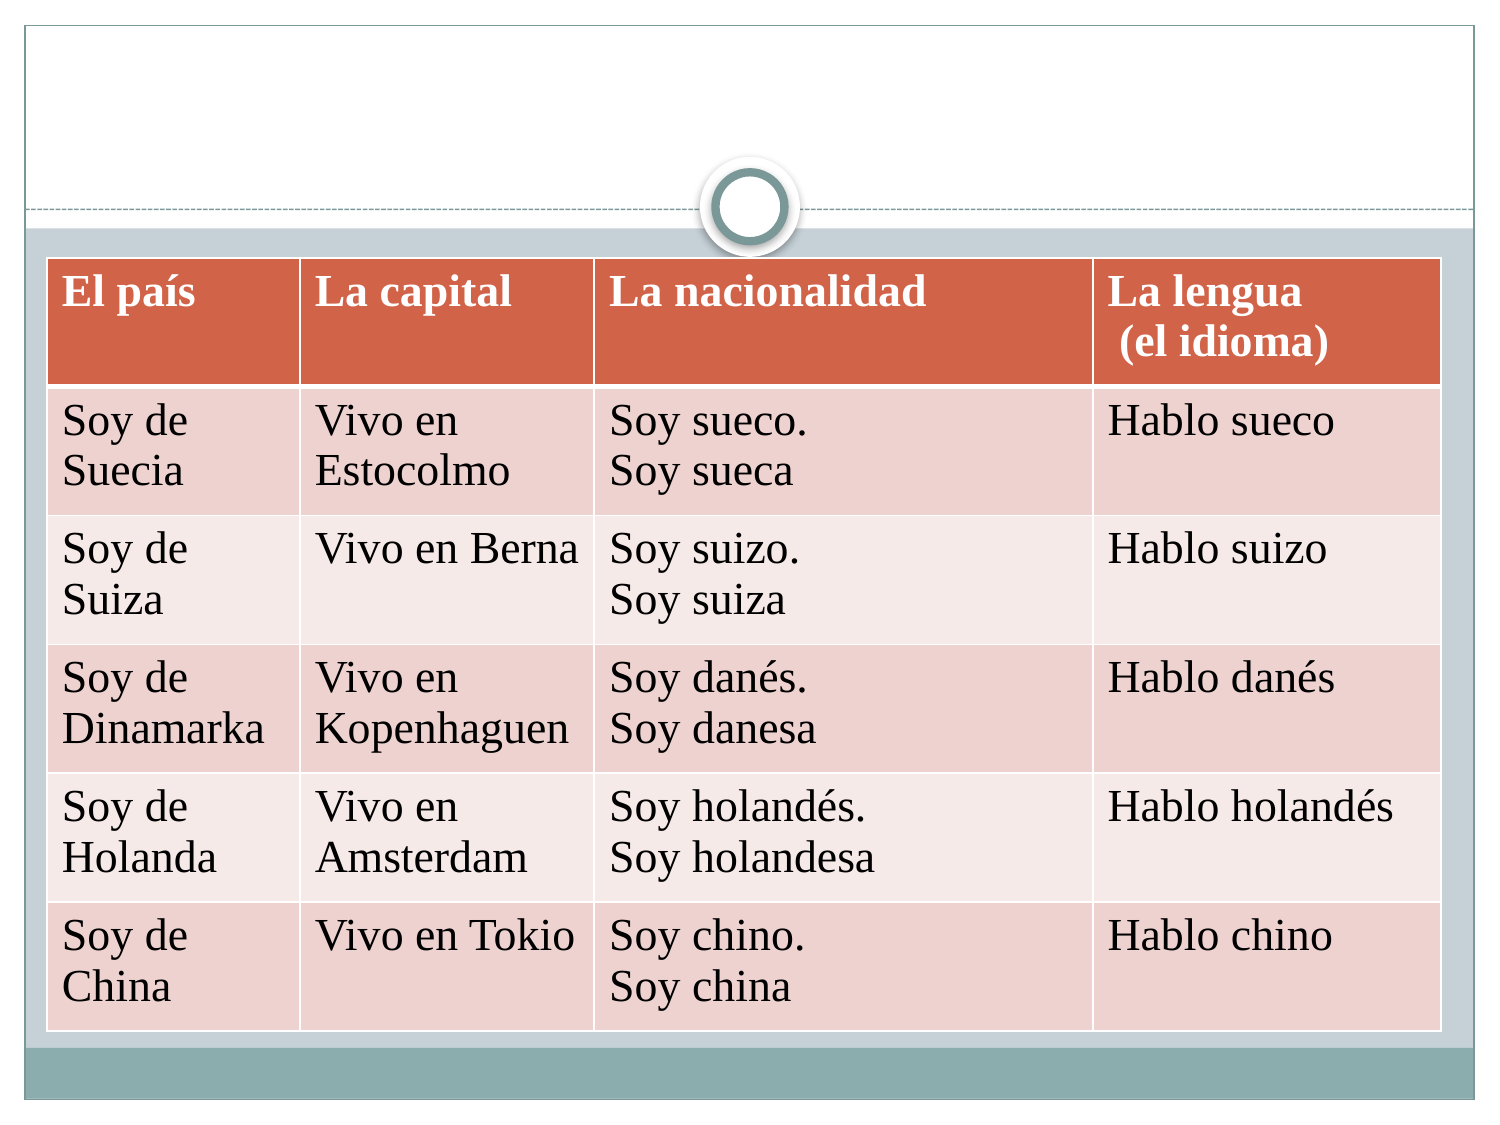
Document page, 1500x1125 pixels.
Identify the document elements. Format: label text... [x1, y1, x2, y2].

table_cell Soy holandés. Soy holandesa [595, 774, 1092, 901]
table_cell Hablo suizo [1094, 516, 1440, 644]
table_header El país [48, 259, 299, 384]
table_cell Hablo danés [1094, 645, 1440, 772]
table_cell Hablo sueco [1094, 389, 1440, 515]
table_cell Hablo holandés [1094, 774, 1440, 901]
table_cell Soy de Suiza [48, 516, 299, 644]
table_cell Vivo en Kopenhaguen [301, 645, 593, 772]
table_header La lengua (el idioma) [1094, 259, 1440, 384]
table_cell Vivo en Estocolmo [301, 389, 593, 515]
table_cell Vivo en Berna [301, 516, 593, 644]
table_cell Soy de Dinamarka [48, 645, 299, 772]
table_cell Soy de Holanda [48, 774, 299, 901]
table_cell Soy chino. Soy china [595, 903, 1092, 1030]
table_cell Soy de China [48, 903, 299, 1030]
table_header La capital [301, 259, 593, 384]
table_header La nacionalidad [595, 259, 1092, 384]
table_cell Hablo chino [1094, 903, 1440, 1030]
table_cell Soy sueco. Soy sueca [595, 389, 1092, 515]
table_cell Soy de Suecia [48, 389, 299, 515]
table_cell Vivo en Tokio [301, 903, 593, 1030]
table_cell Vivo en Amsterdam [301, 774, 593, 901]
table_cell Soy danés. Soy danesa [595, 645, 1092, 772]
table_cell Soy suizo. Soy suiza [595, 516, 1092, 644]
